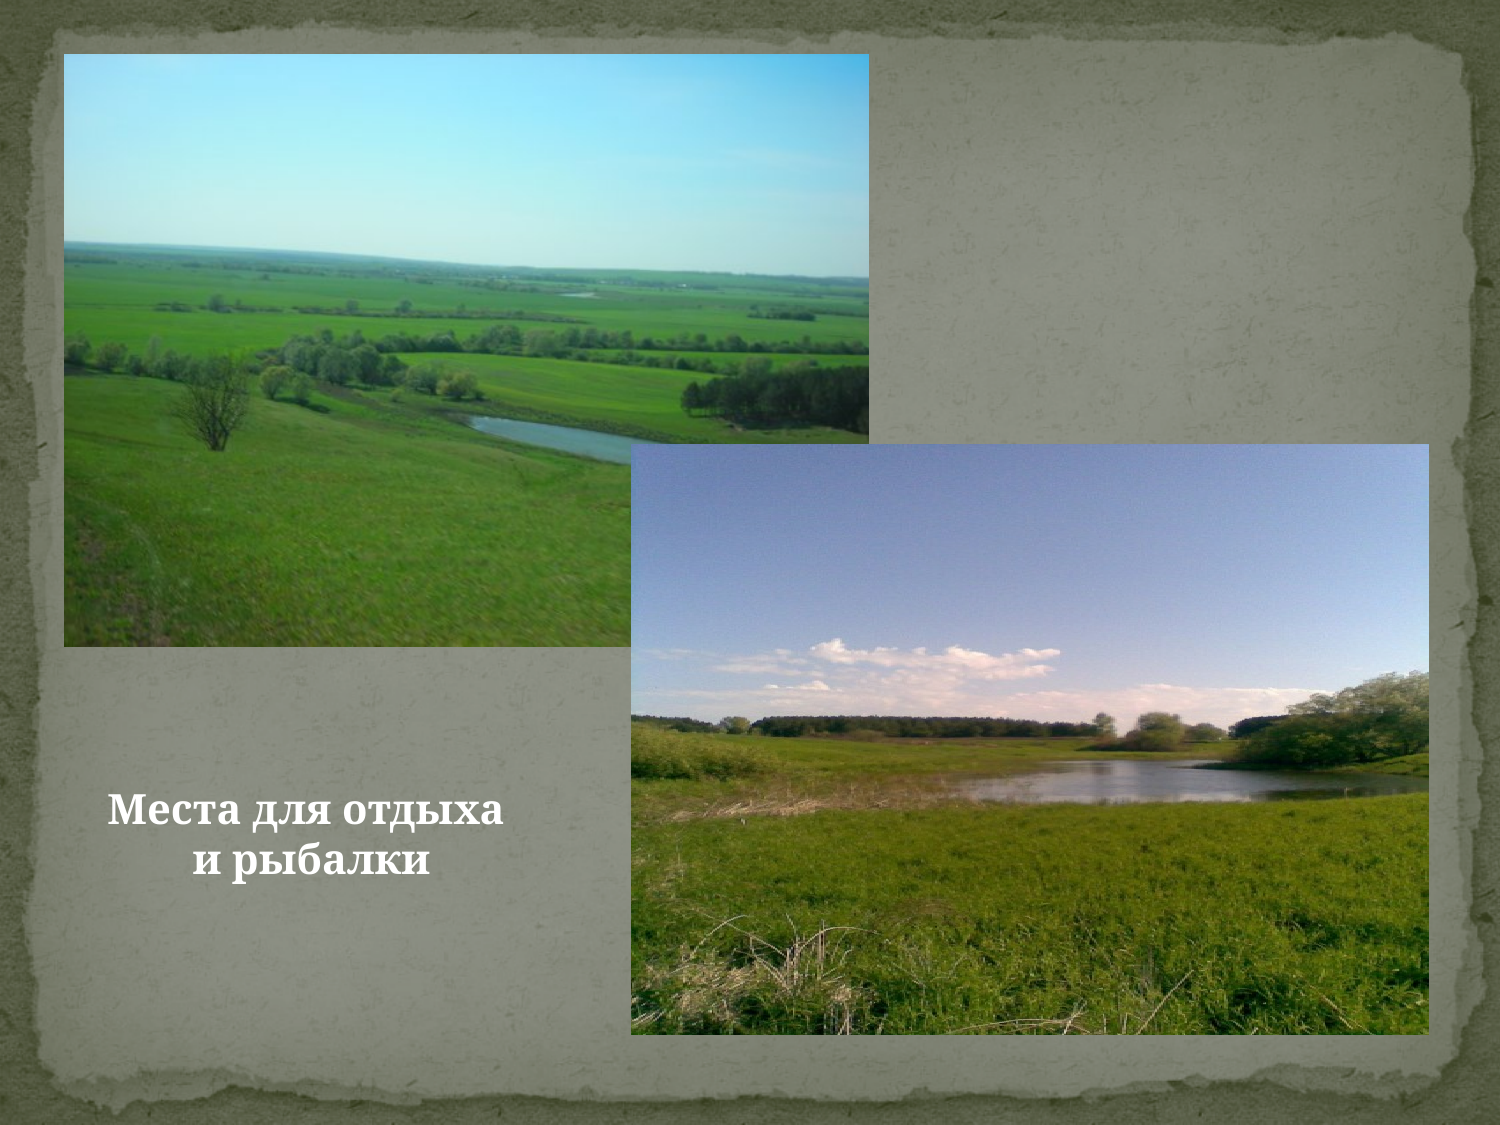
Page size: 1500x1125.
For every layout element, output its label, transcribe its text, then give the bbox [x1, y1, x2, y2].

picture [64, 54, 1430, 1036]
text_box Места для отдыха и рыбалки [63, 775, 550, 890]
